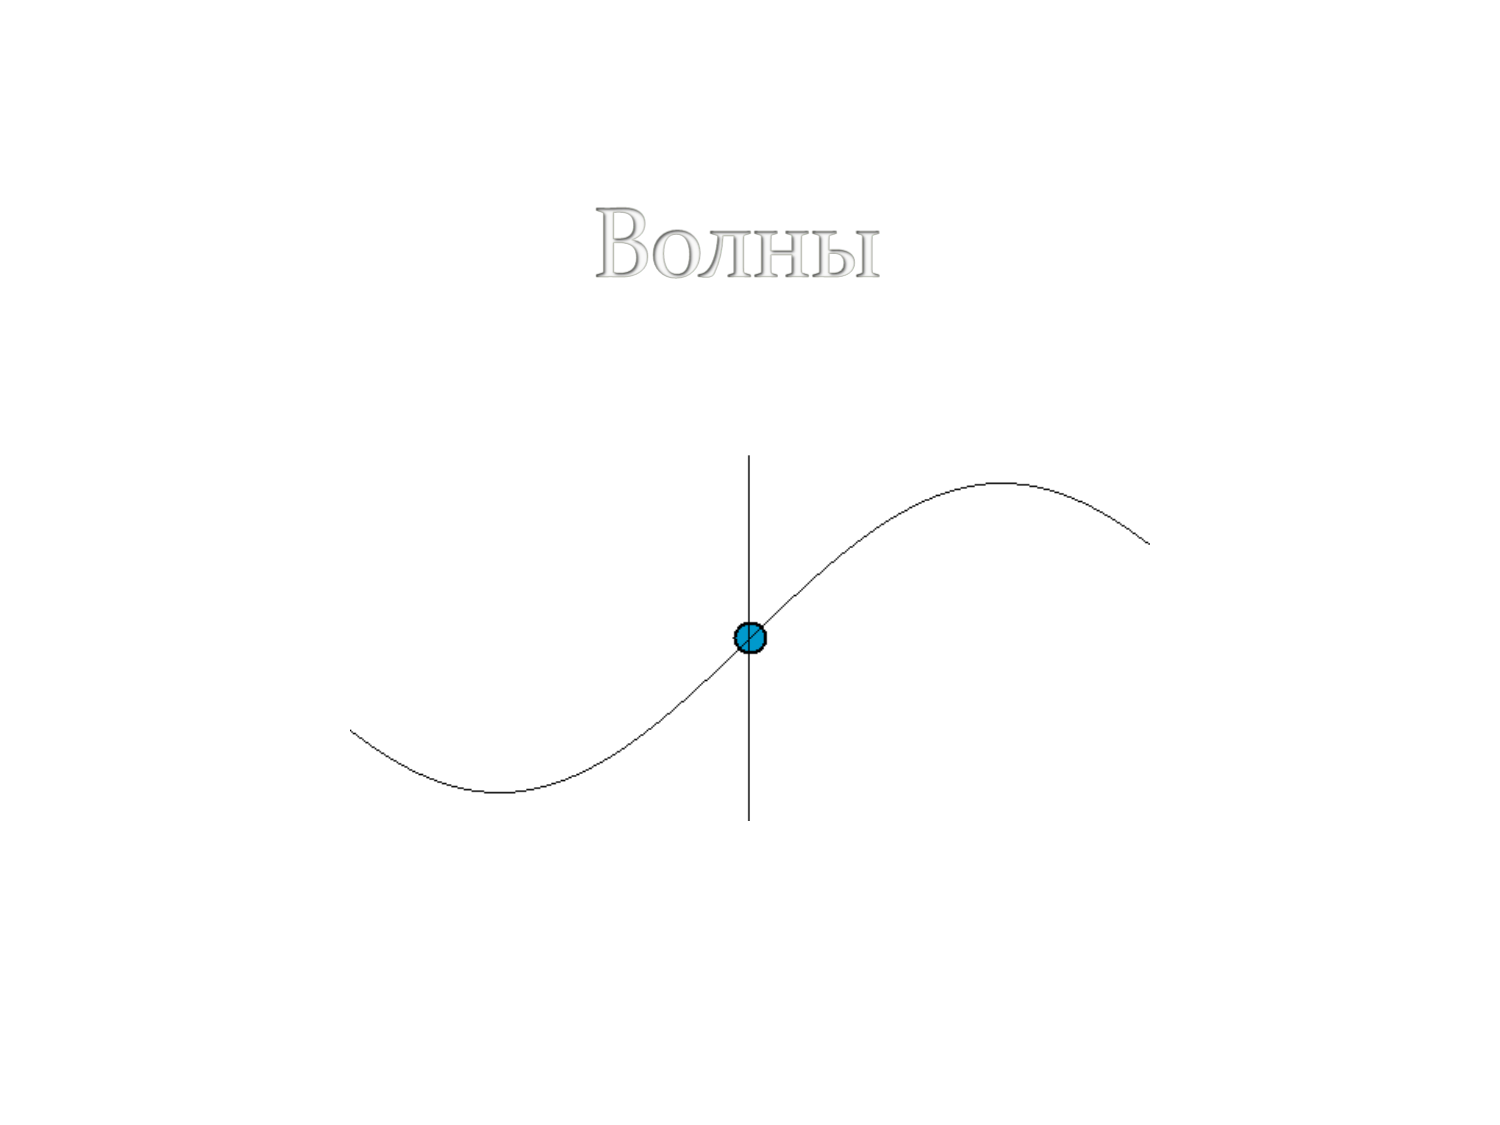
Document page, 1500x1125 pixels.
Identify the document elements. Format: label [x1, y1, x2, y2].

list [349, 454, 1151, 821]
picture [52, 0, 1419, 311]
